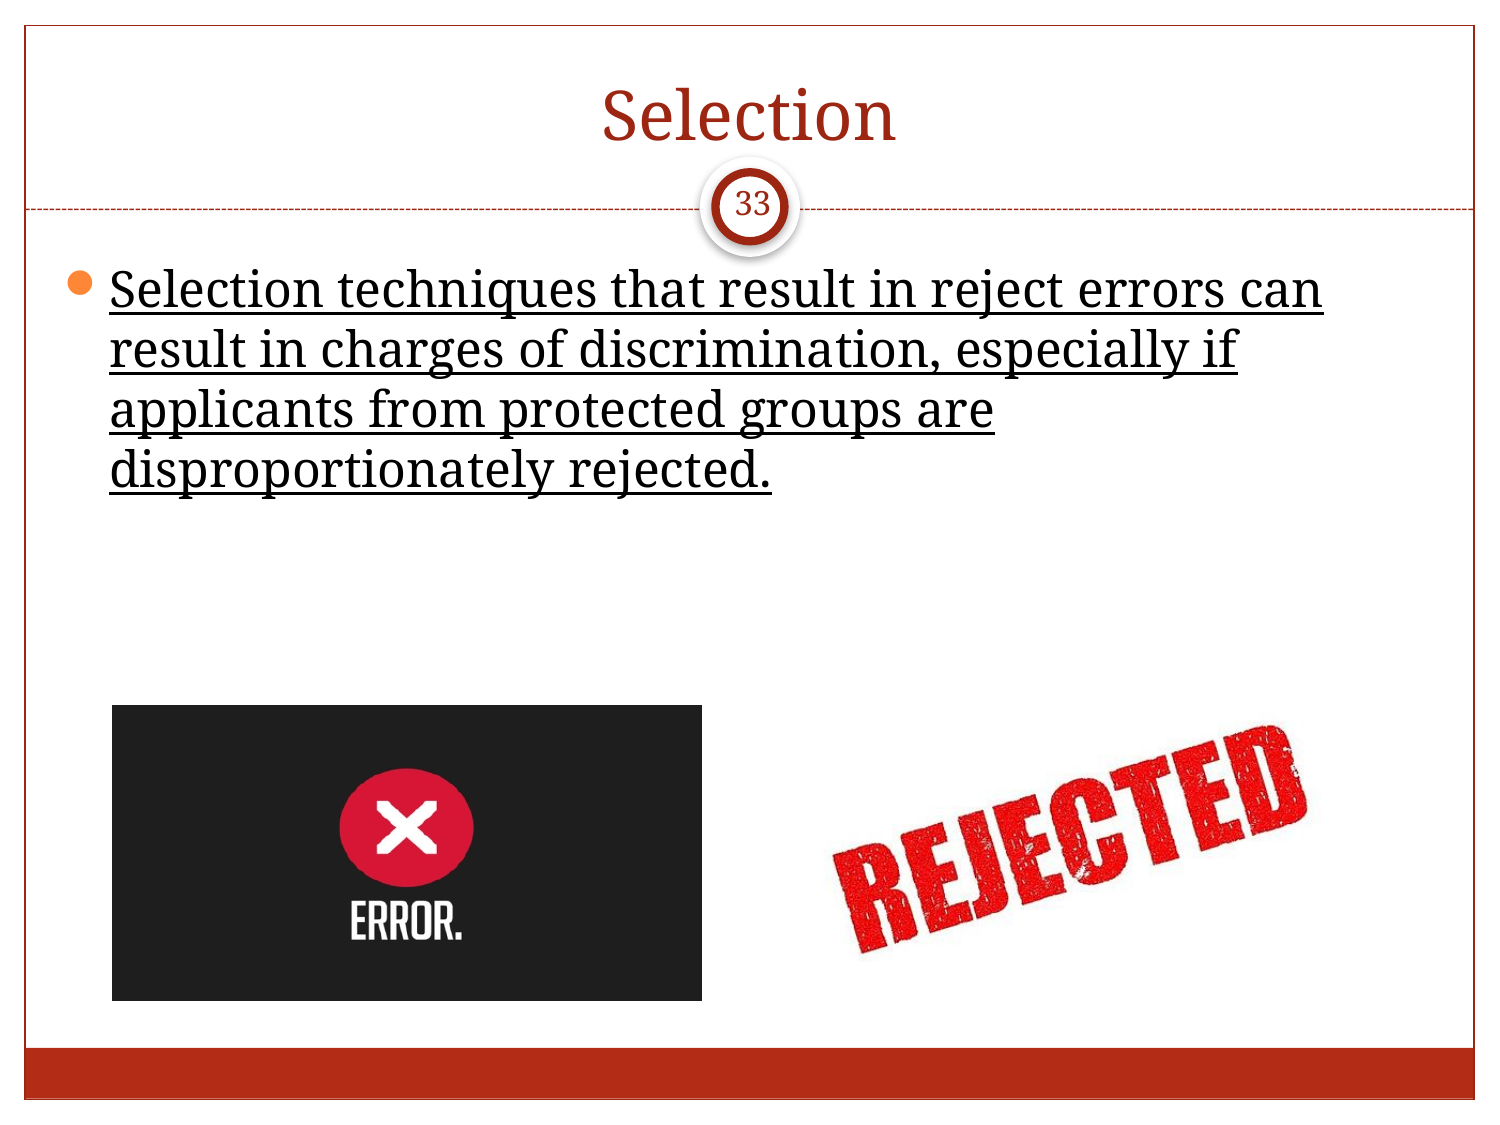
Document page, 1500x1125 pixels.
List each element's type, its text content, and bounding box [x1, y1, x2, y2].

list Selection techniques that result in reject errors can result in charges of discrimination, especially if applicants from protected groups are disproportionately rejected. [49, 250, 1445, 1001]
picture [112, 705, 703, 1001]
slide_number 33 [715, 168, 791, 241]
title Selection [49, 37, 1450, 162]
picture [807, 687, 1343, 990]
